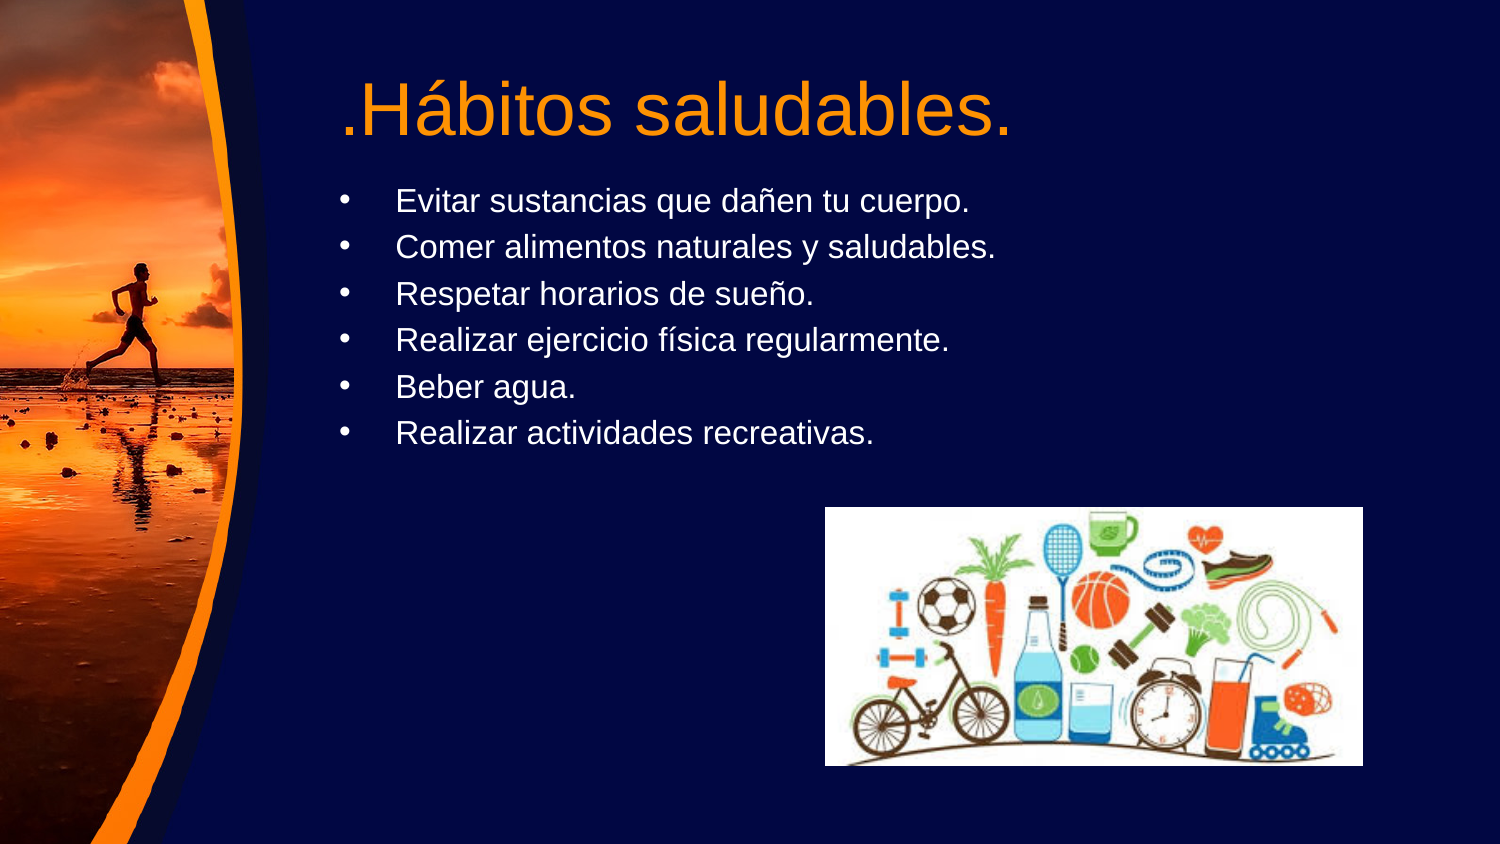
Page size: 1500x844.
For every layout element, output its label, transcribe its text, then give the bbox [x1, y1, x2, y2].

list Evitar sustancias que dañen tu cuerpo. Comer alimentos naturales y saludables. Respetar horarios de sueño. Realizar ejercicio física regularmente. Beber agua. Realizar actividades recreativas. [324, 171, 1427, 698]
picture [0, 0, 1500, 844]
title .Hábitos saludables. [324, 46, 1427, 166]
